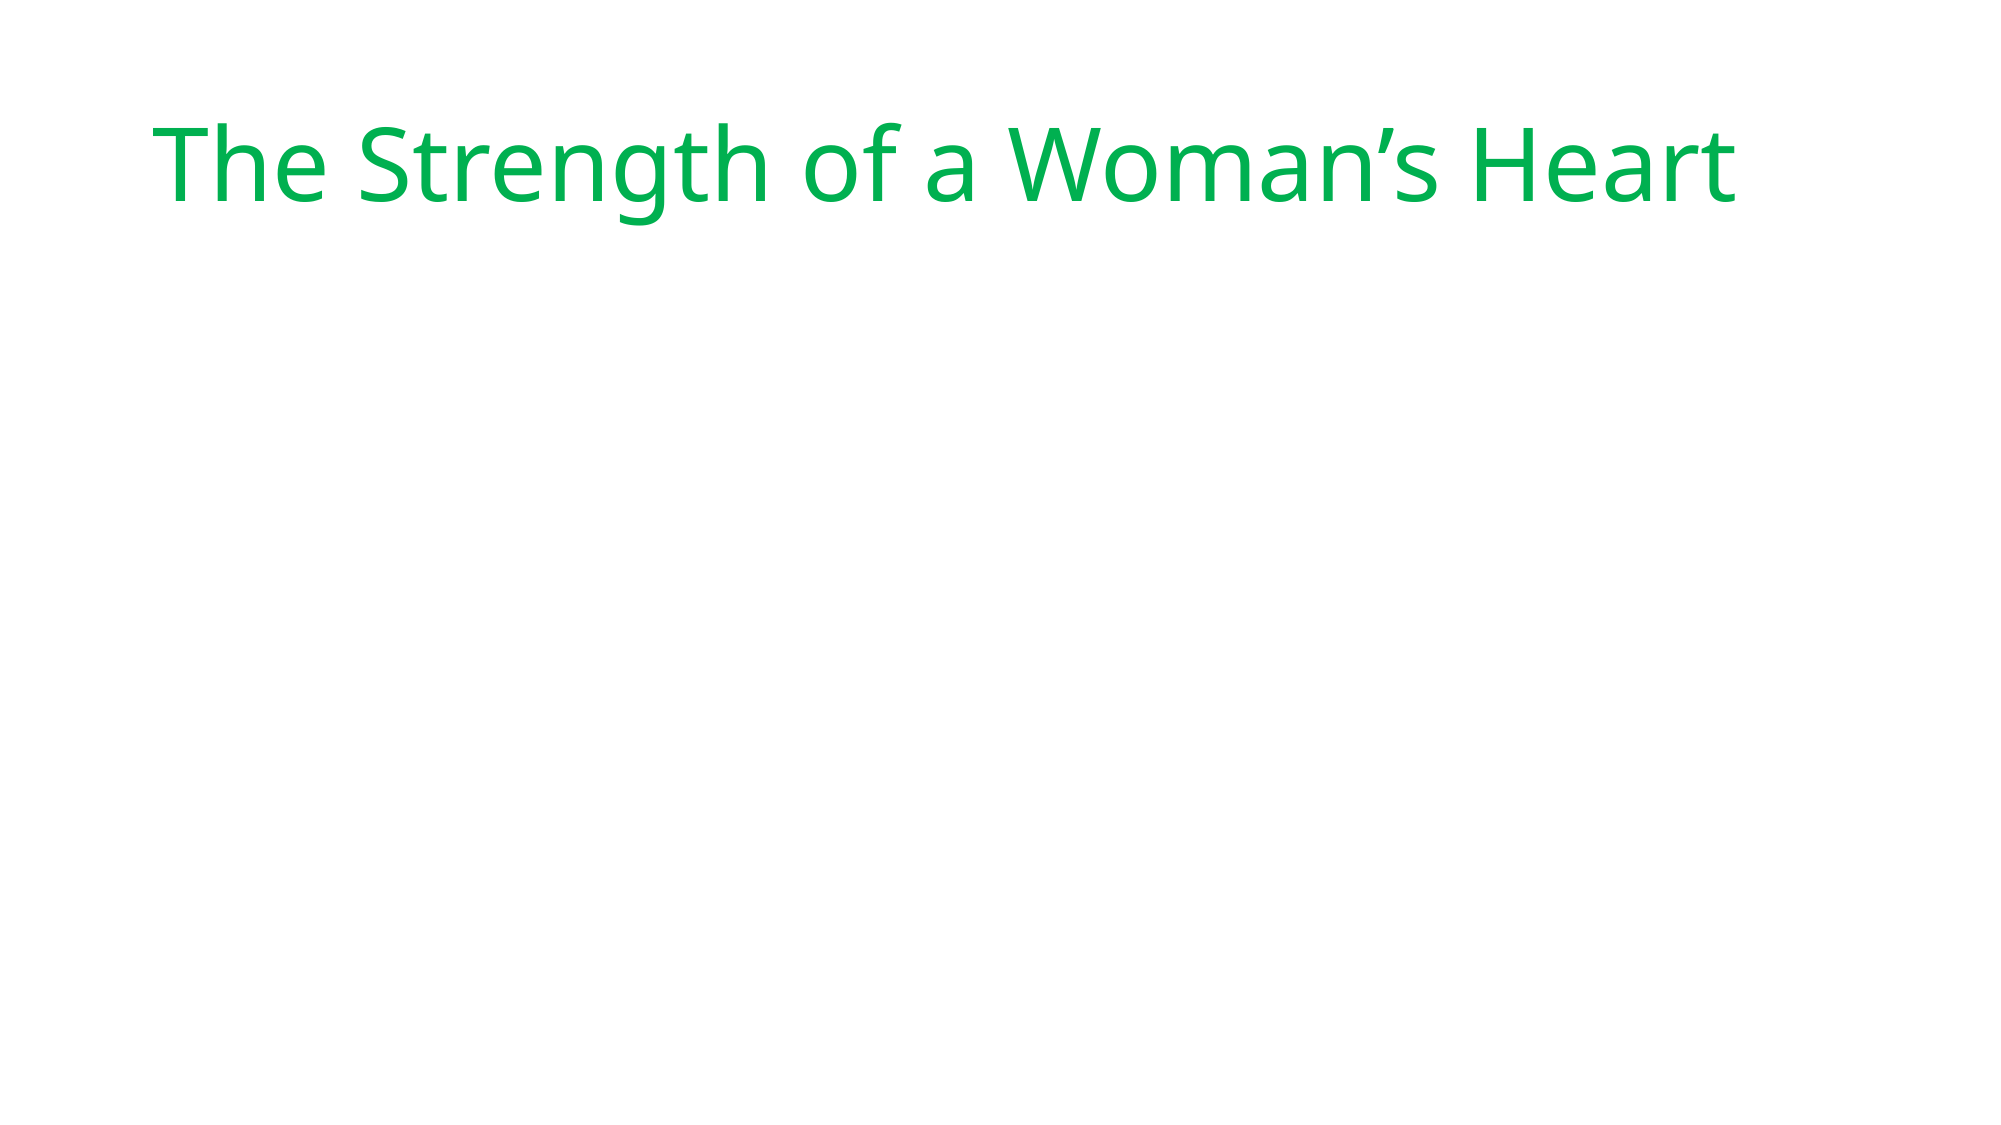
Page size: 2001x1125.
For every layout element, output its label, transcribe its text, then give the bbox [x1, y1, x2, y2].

title The Strength of a Woman’s Heart [137, 59, 1863, 278]
